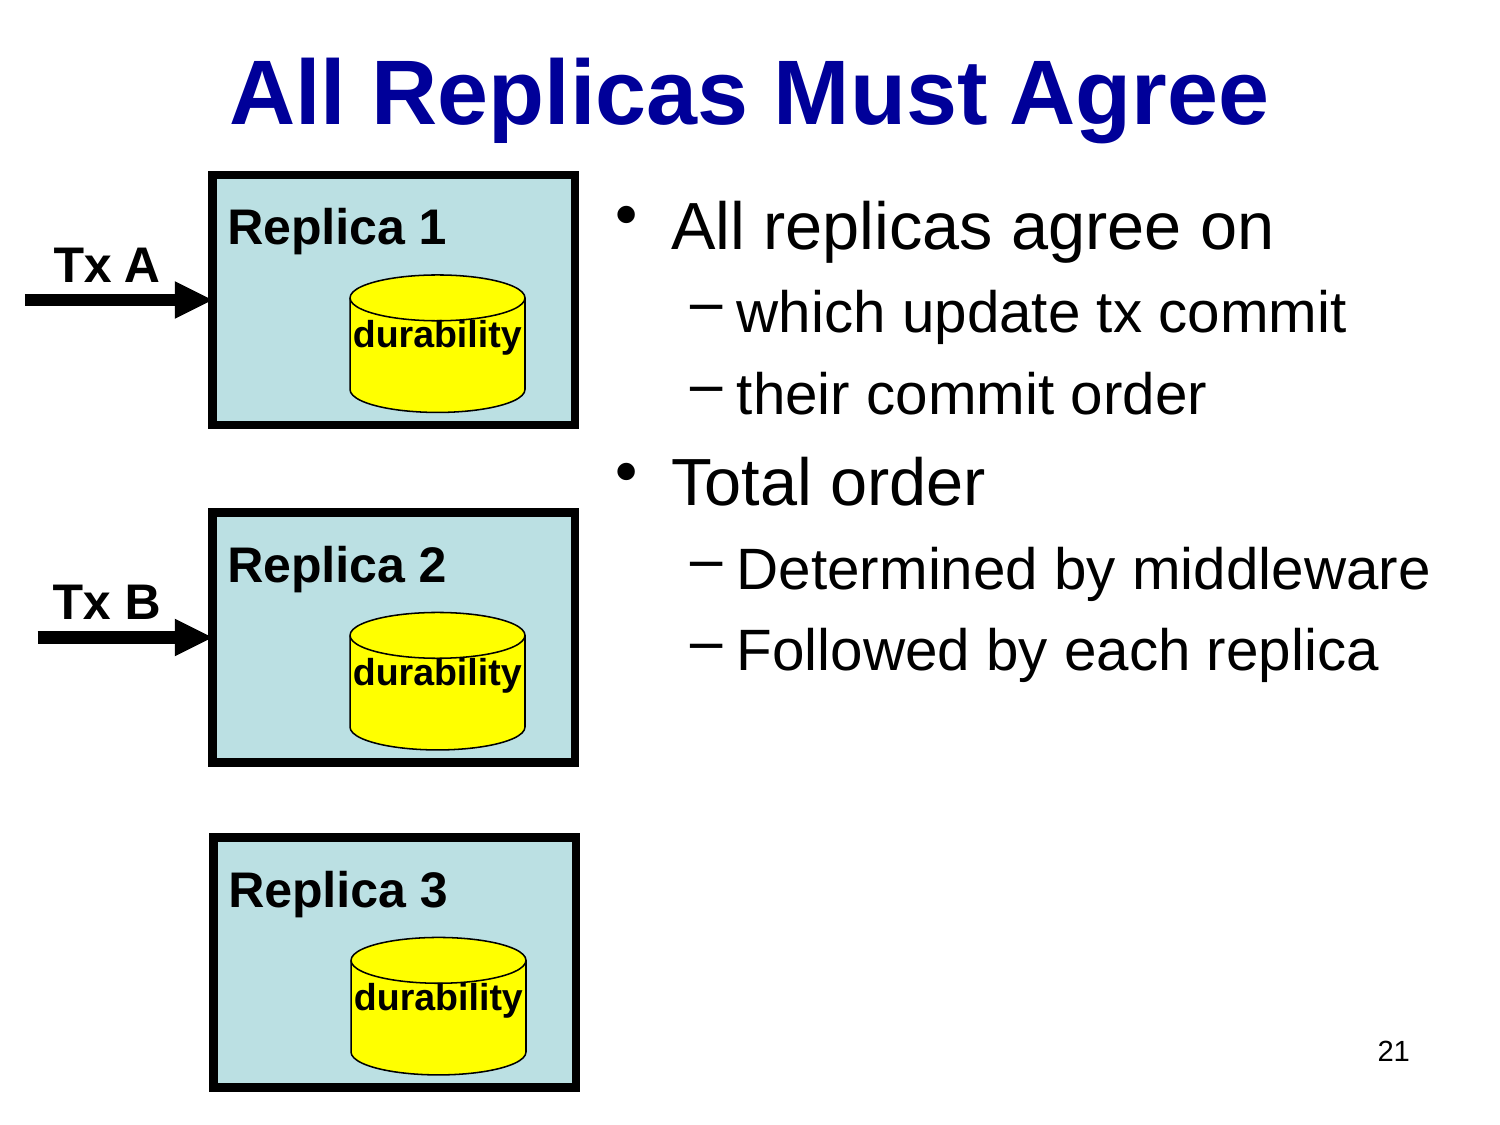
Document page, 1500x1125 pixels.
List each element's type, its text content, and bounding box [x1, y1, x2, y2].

text_box [213, 837, 576, 1088]
slide_number 21 [1074, 1024, 1426, 1103]
text_box Replica 2 [212, 524, 563, 720]
text_box Tx B [37, 562, 176, 631]
text_box Replica 1 [212, 187, 563, 383]
text_box [212, 512, 575, 763]
title All Replicas Must Agree [0, 0, 1500, 176]
text_box Replica 3 [213, 849, 564, 1045]
text_box durability [350, 720, 526, 750]
text_box durability [351, 1045, 527, 1075]
text_box Tx A [38, 224, 175, 294]
list All replicas agree on which update tx commit their commit order Total order Determined by middleware Followed by each replica [599, 174, 1463, 1101]
text_box durability [350, 383, 526, 413]
text_box [212, 174, 575, 425]
